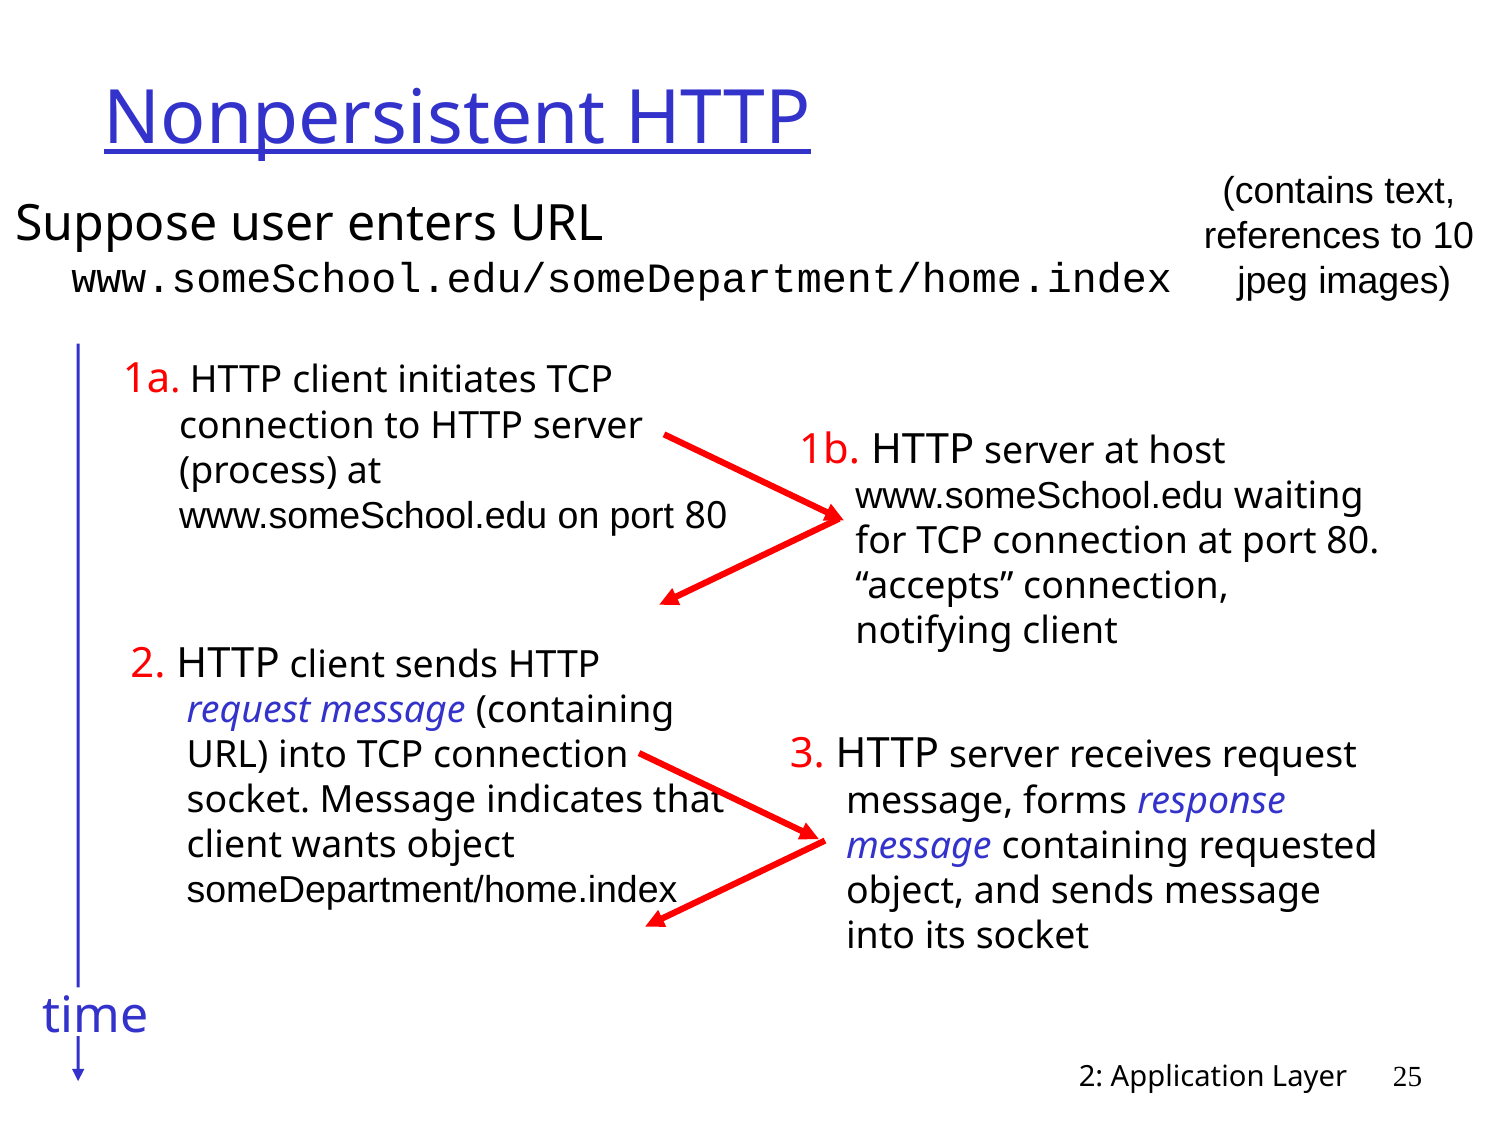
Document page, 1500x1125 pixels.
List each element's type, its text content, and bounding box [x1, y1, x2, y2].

text_box 1b. HTTP server at host www.someSchool.edu waiting for TCP connection at port 80. “accepts” connection, notifying client [784, 413, 1410, 661]
text_box 2. HTTP client sends HTTP request message (containing URL) into TCP connection socket. Message indicates that client wants object someDepartment/home.index [115, 628, 741, 805]
footer 2: Application Layer [887, 1049, 1362, 1125]
text_box (contains text, references to 10 jpeg images) [1188, 158, 1500, 309]
text_box [645, 840, 826, 927]
list 1a. HTTP client initiates TCP connection to HTTP server (process) at www.someSchool.edu on port 80 [107, 343, 755, 657]
text_box [71, 1050, 85, 1082]
text_box time [28, 974, 164, 1050]
text_box [638, 752, 819, 840]
text_box [659, 518, 840, 605]
slide_number 25 [1362, 1049, 1438, 1125]
title Nonpersistent HTTP [88, 41, 1365, 182]
text_box [663, 434, 844, 521]
list Suppose user enters URL www.someSchool.edu/someDepartment/home.index [0, 182, 1188, 260]
text_box 3. HTTP server receives request message, forms response message containing requested object, and sends message into its socket [774, 718, 1400, 1015]
